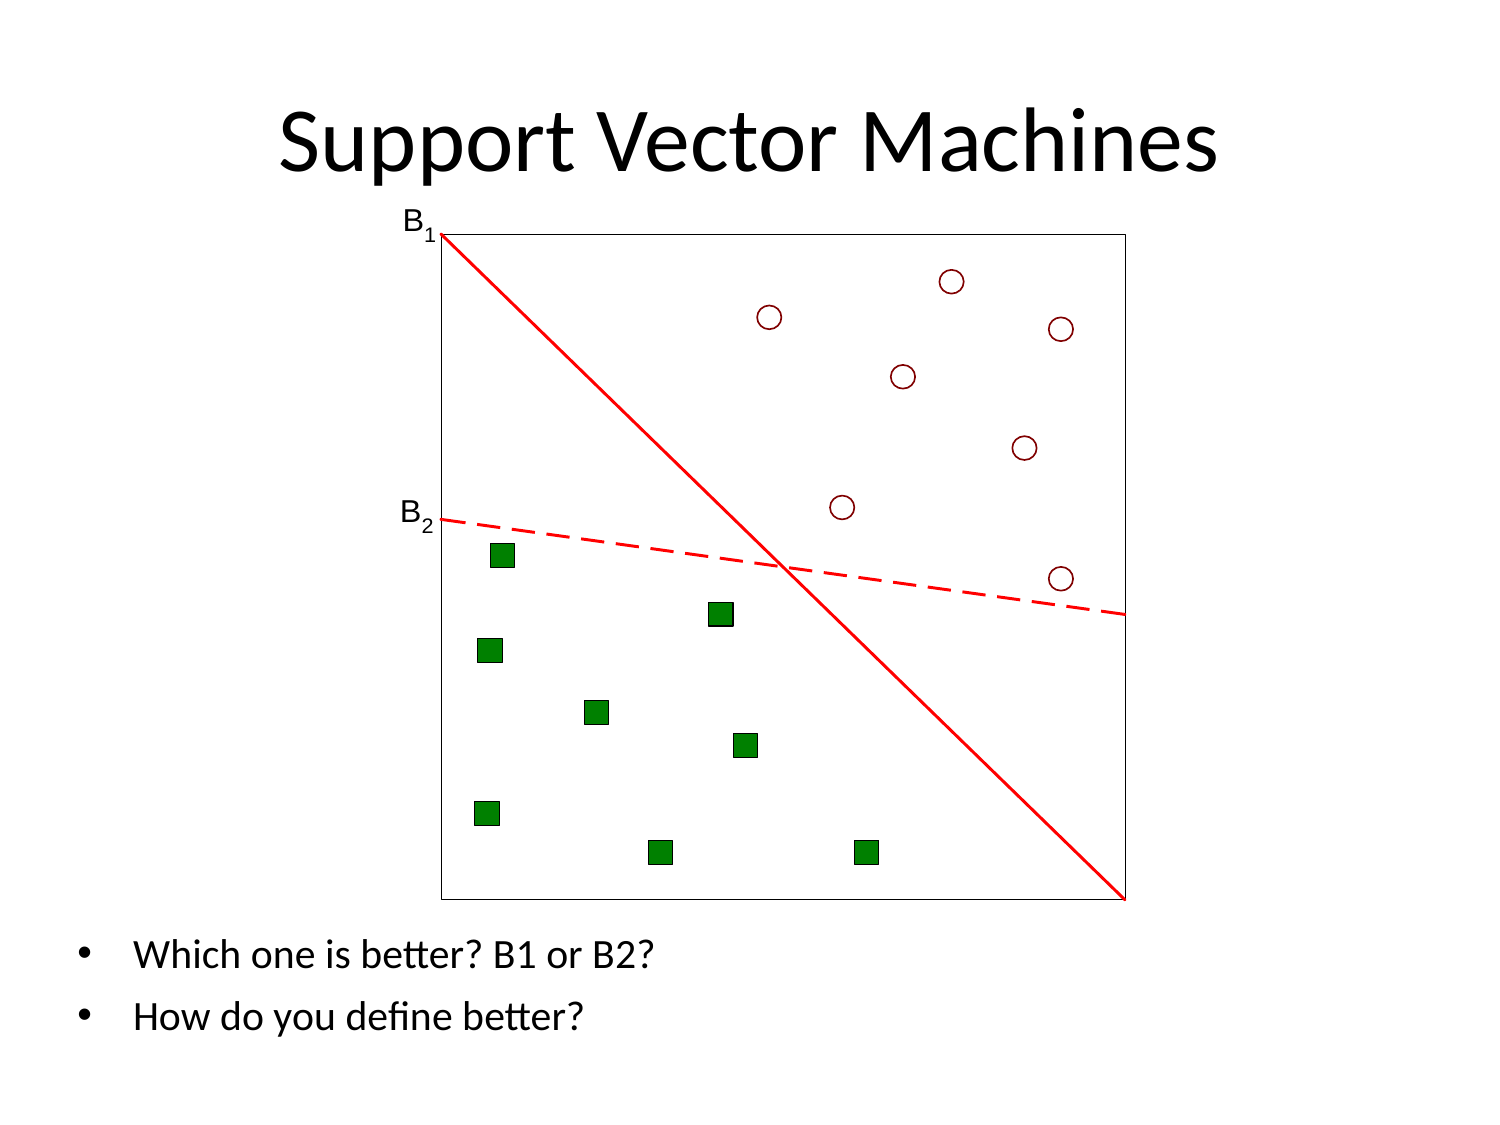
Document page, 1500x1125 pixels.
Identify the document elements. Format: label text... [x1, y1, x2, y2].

list Which one is better? B1 or B2? How do you define better? [62, 924, 1463, 1051]
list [387, 195, 1188, 952]
title Support Vector Machines [74, 20, 1425, 257]
